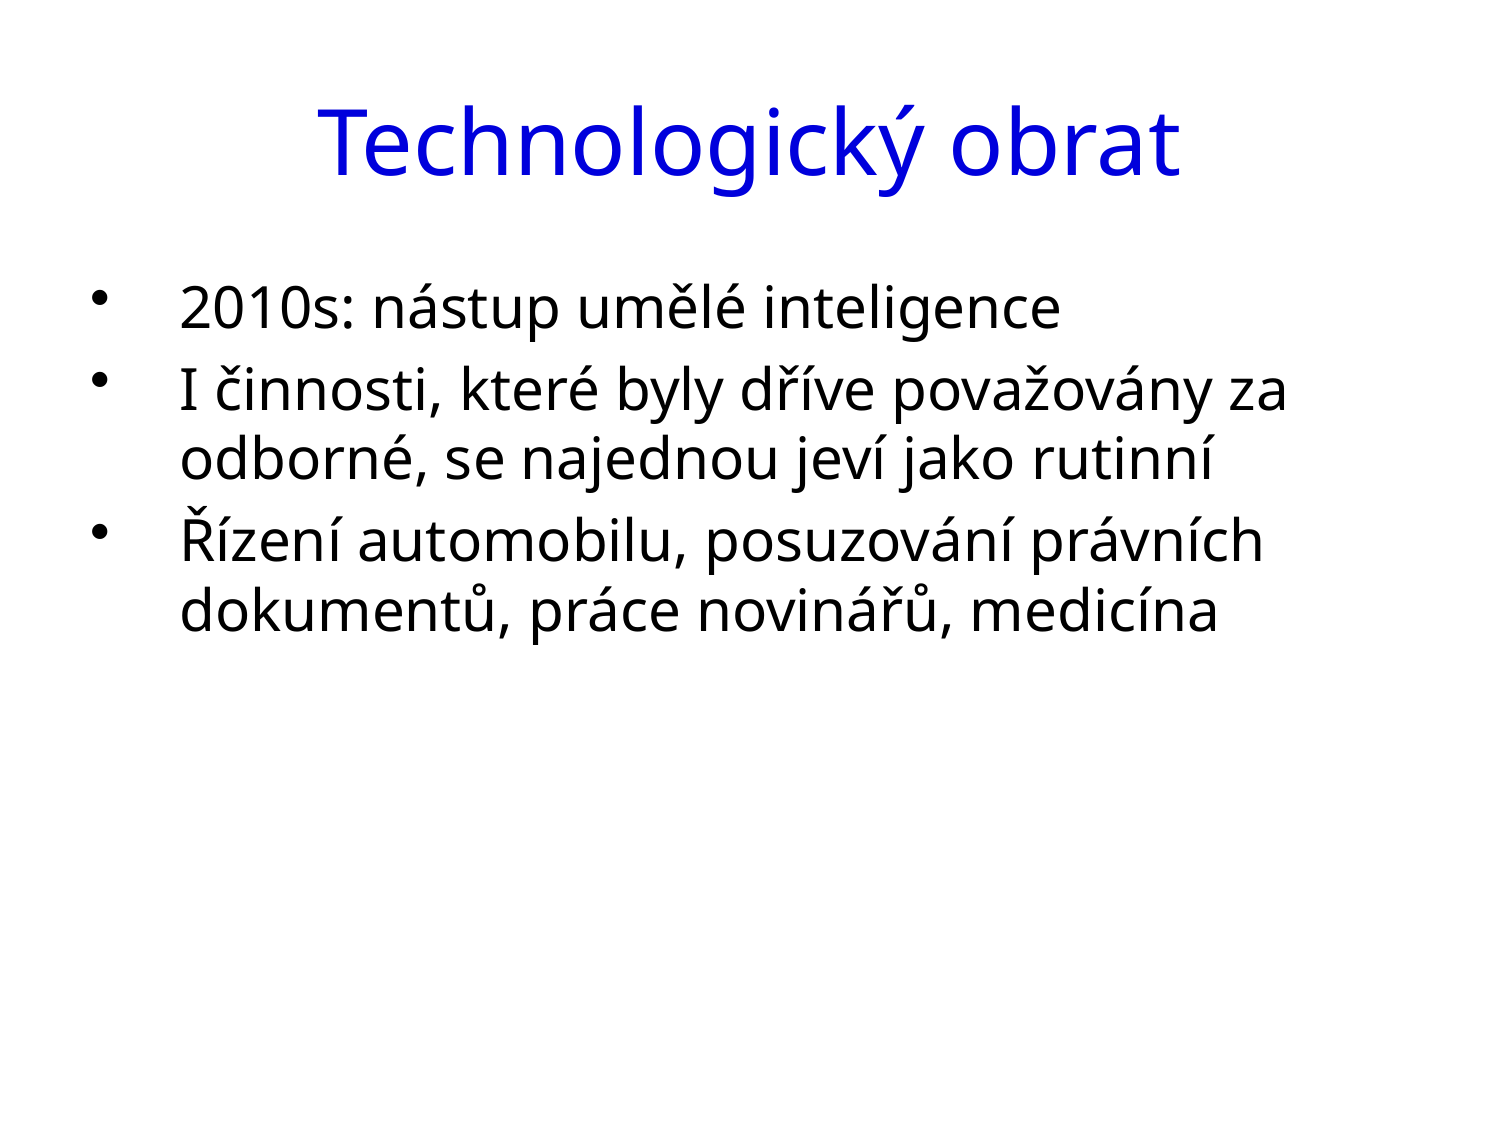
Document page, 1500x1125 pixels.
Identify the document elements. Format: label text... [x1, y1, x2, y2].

list 2010s: nástup umělé inteligence I činnosti, které byly dříve považovány za odborné, se najednou jeví jako rutinní Řízení automobilu, posuzování právních dokumentů, práce novinářů, medicína [74, 262, 1426, 1006]
title Technologický obrat [74, 44, 1426, 233]
